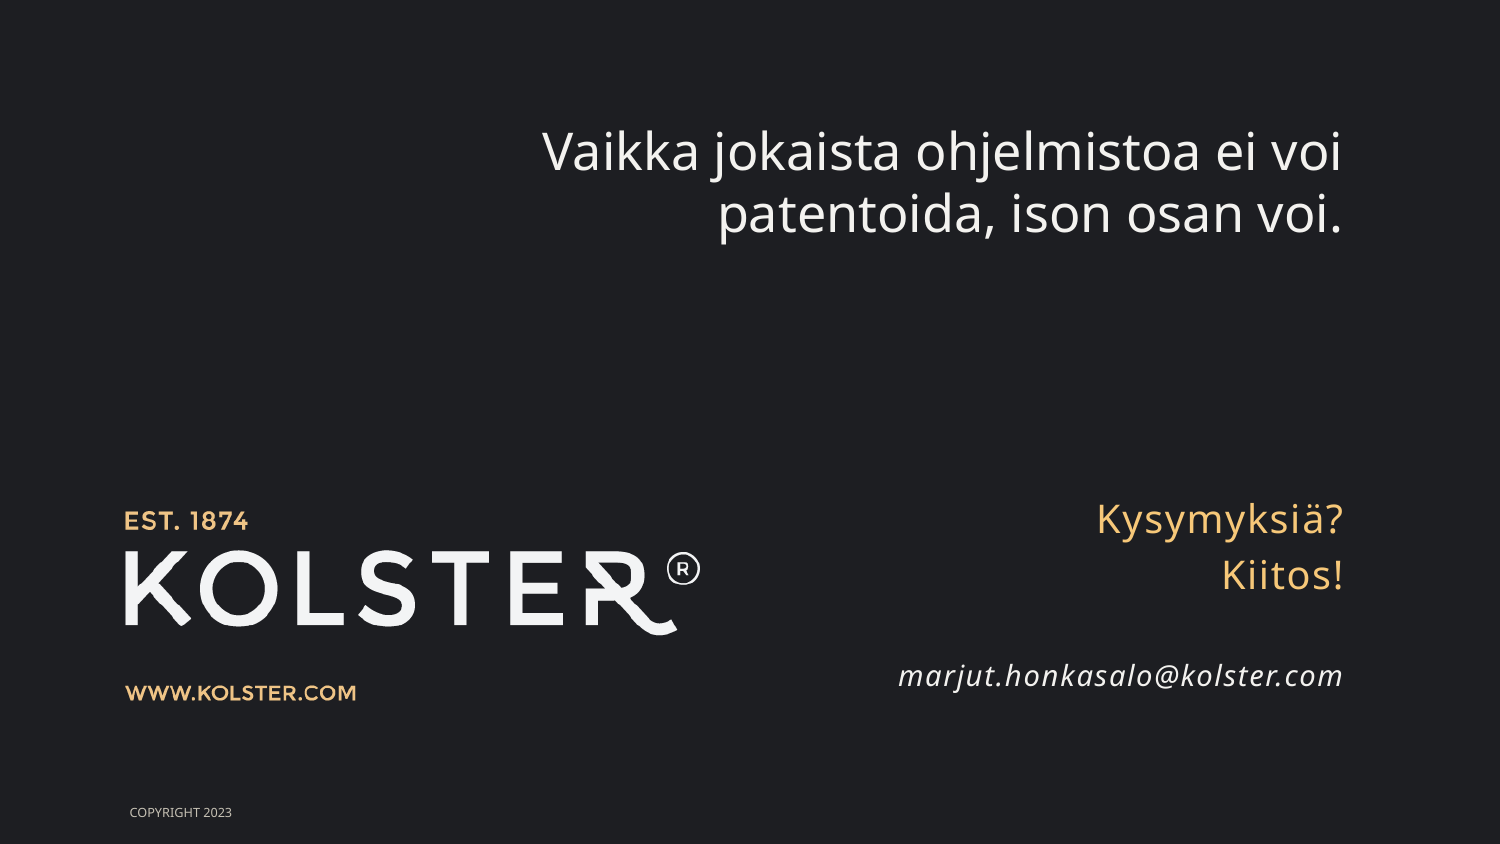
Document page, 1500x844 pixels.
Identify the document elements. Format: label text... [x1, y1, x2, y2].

title Vaikka jokaista ohjelmistoa ei voi patentoida, ison osan voi. [495, 110, 1359, 426]
list marjut.honkasalo@kolster.com [872, 609, 1359, 742]
list Kysymyksiä? Kiitos! [872, 486, 1359, 548]
picture [115, 500, 707, 710]
